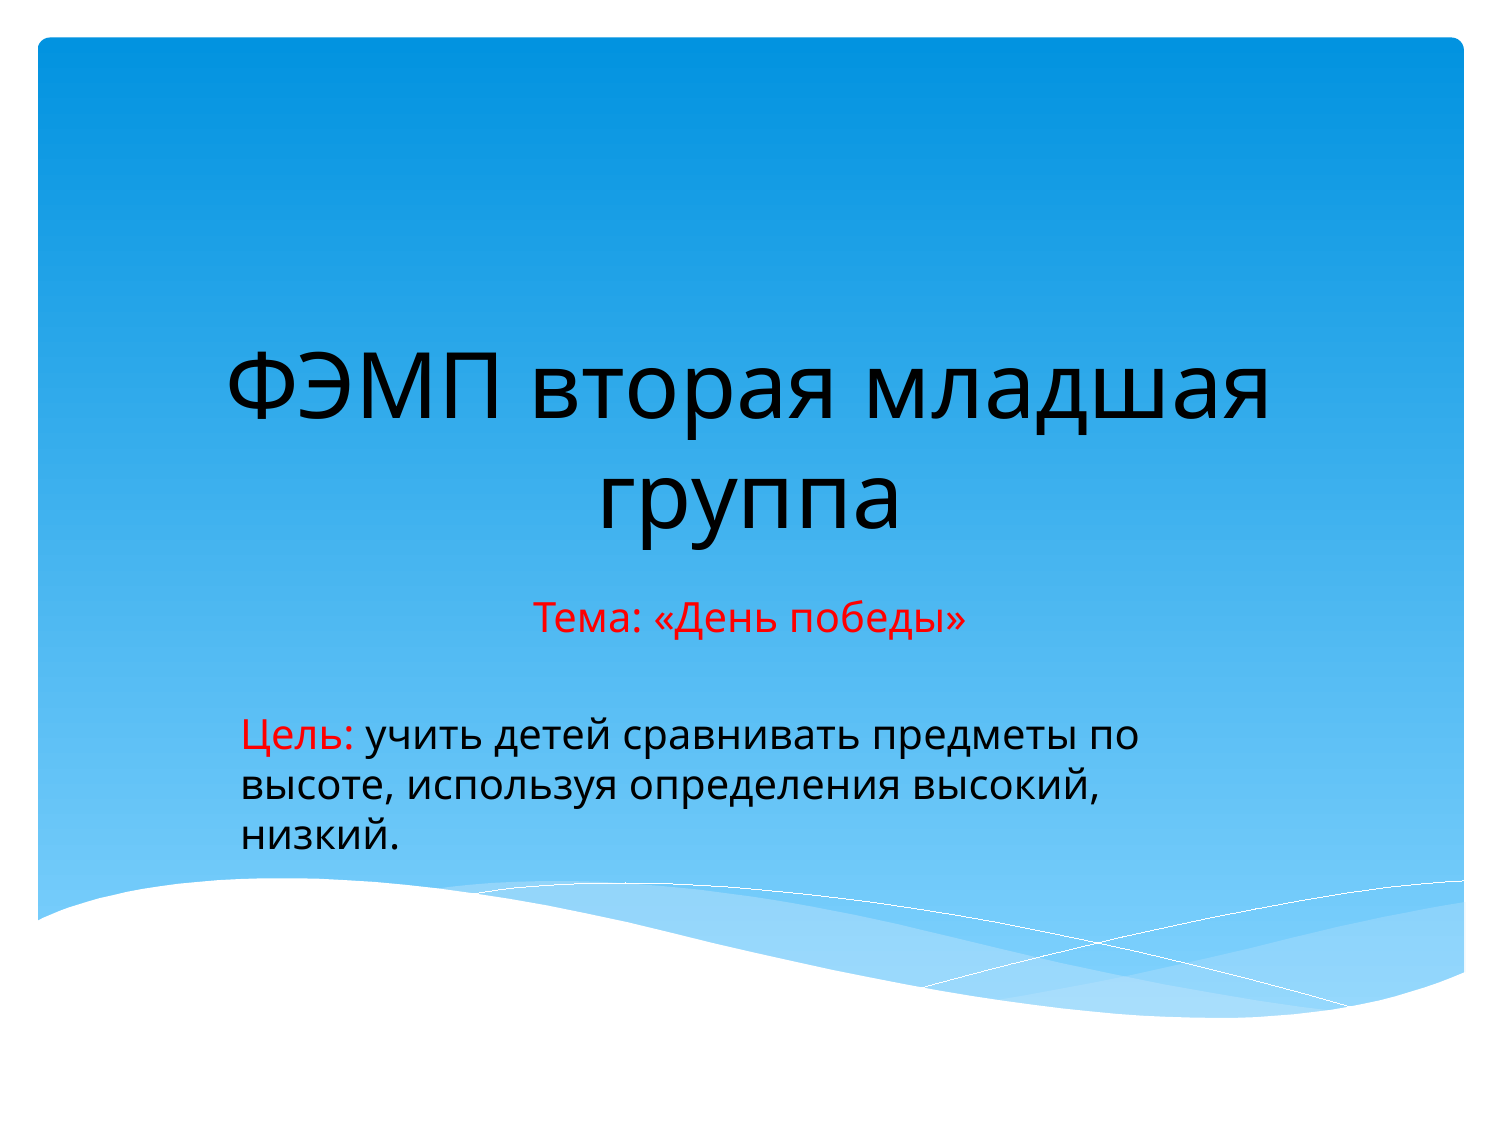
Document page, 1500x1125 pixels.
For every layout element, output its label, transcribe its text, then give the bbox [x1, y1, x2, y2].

title ФЭМП вторая младшая группа [112, 262, 1388, 555]
subtitle Тема: «День победы» Цель: учить детей сравнивать предметы по высоте, используя определения высокий, низкий. [225, 583, 1275, 825]
